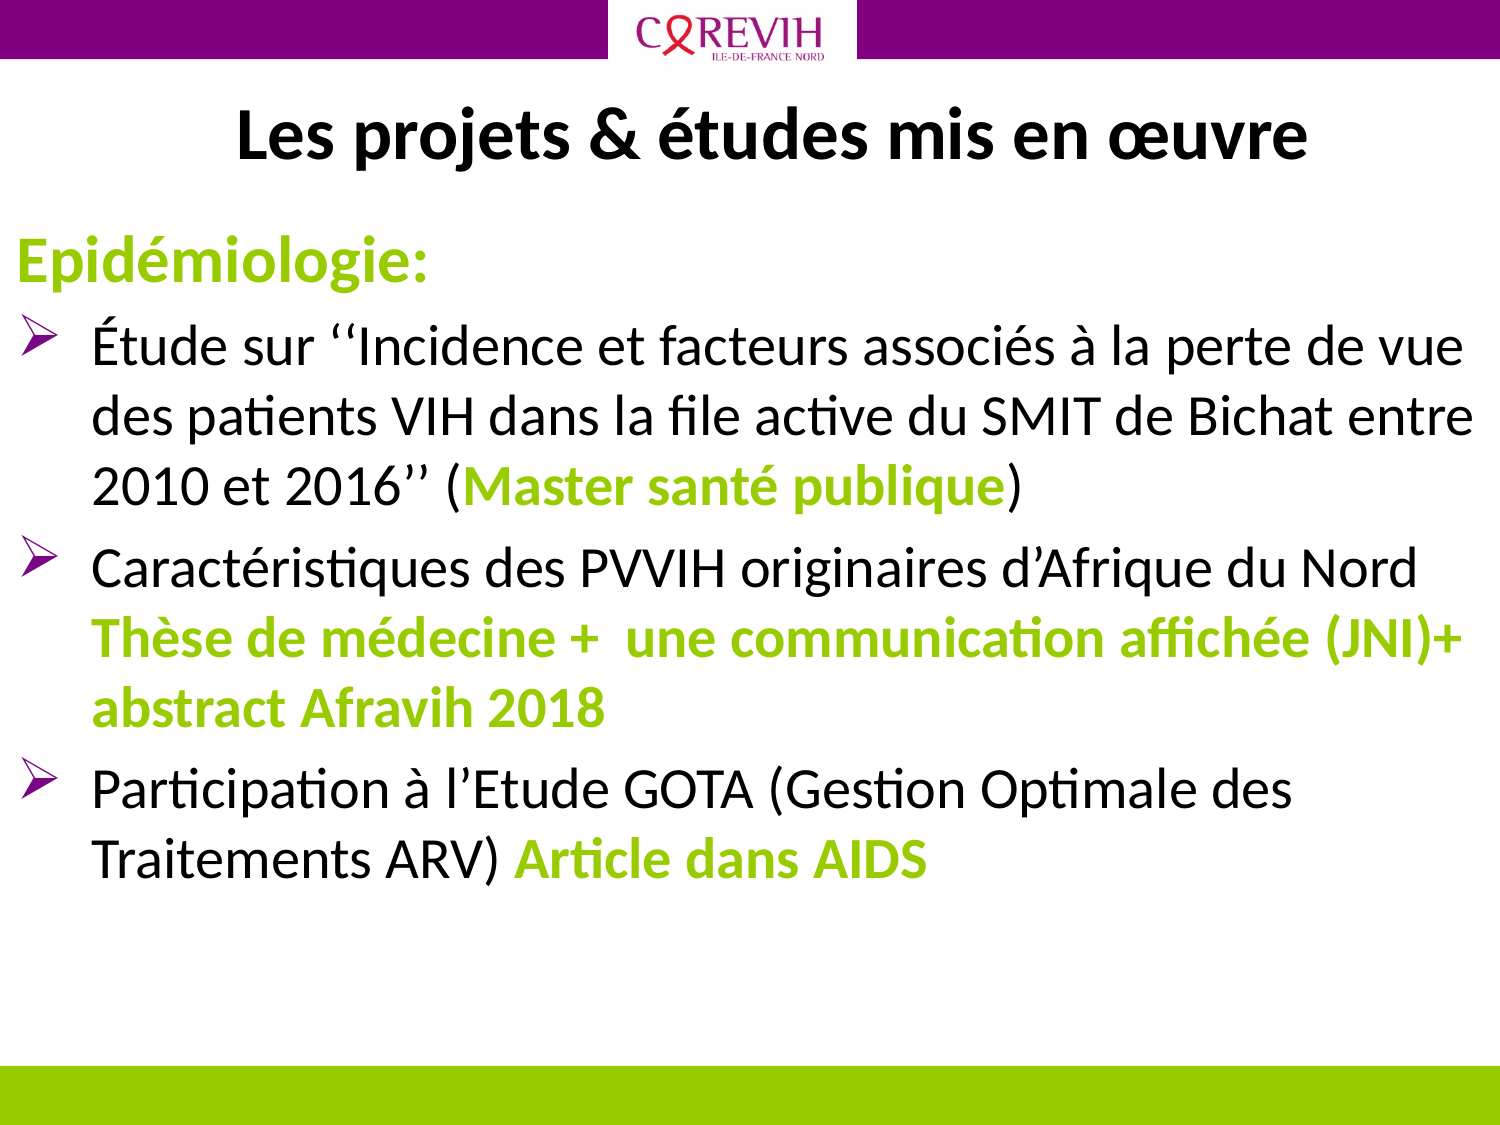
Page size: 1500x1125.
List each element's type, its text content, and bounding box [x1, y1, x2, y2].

title Les projets & études mis en œuvre [112, 78, 1435, 181]
subtitle Epidémiologie: Étude sur ‘‘Incidence et facteurs associés à la perte de vue des patients VIH dans la file active du SMIT de Bichat entre 2010 et 2016’’ (Master santé publique) Caractéristiques des PVVIH originaires d’Afrique du Nord Thèse de médecine + une communication affichée (JNI)+ abstract Afravih 2018 Participation à l’Etude GOTA (Gestion Optimale des Traitements ARV) Article dans AIDS [1, 208, 1496, 1065]
text_box [860, 0, 1500, 60]
text_box [0, 0, 606, 60]
text_box [0, 1065, 1500, 1125]
picture [608, 0, 857, 79]
